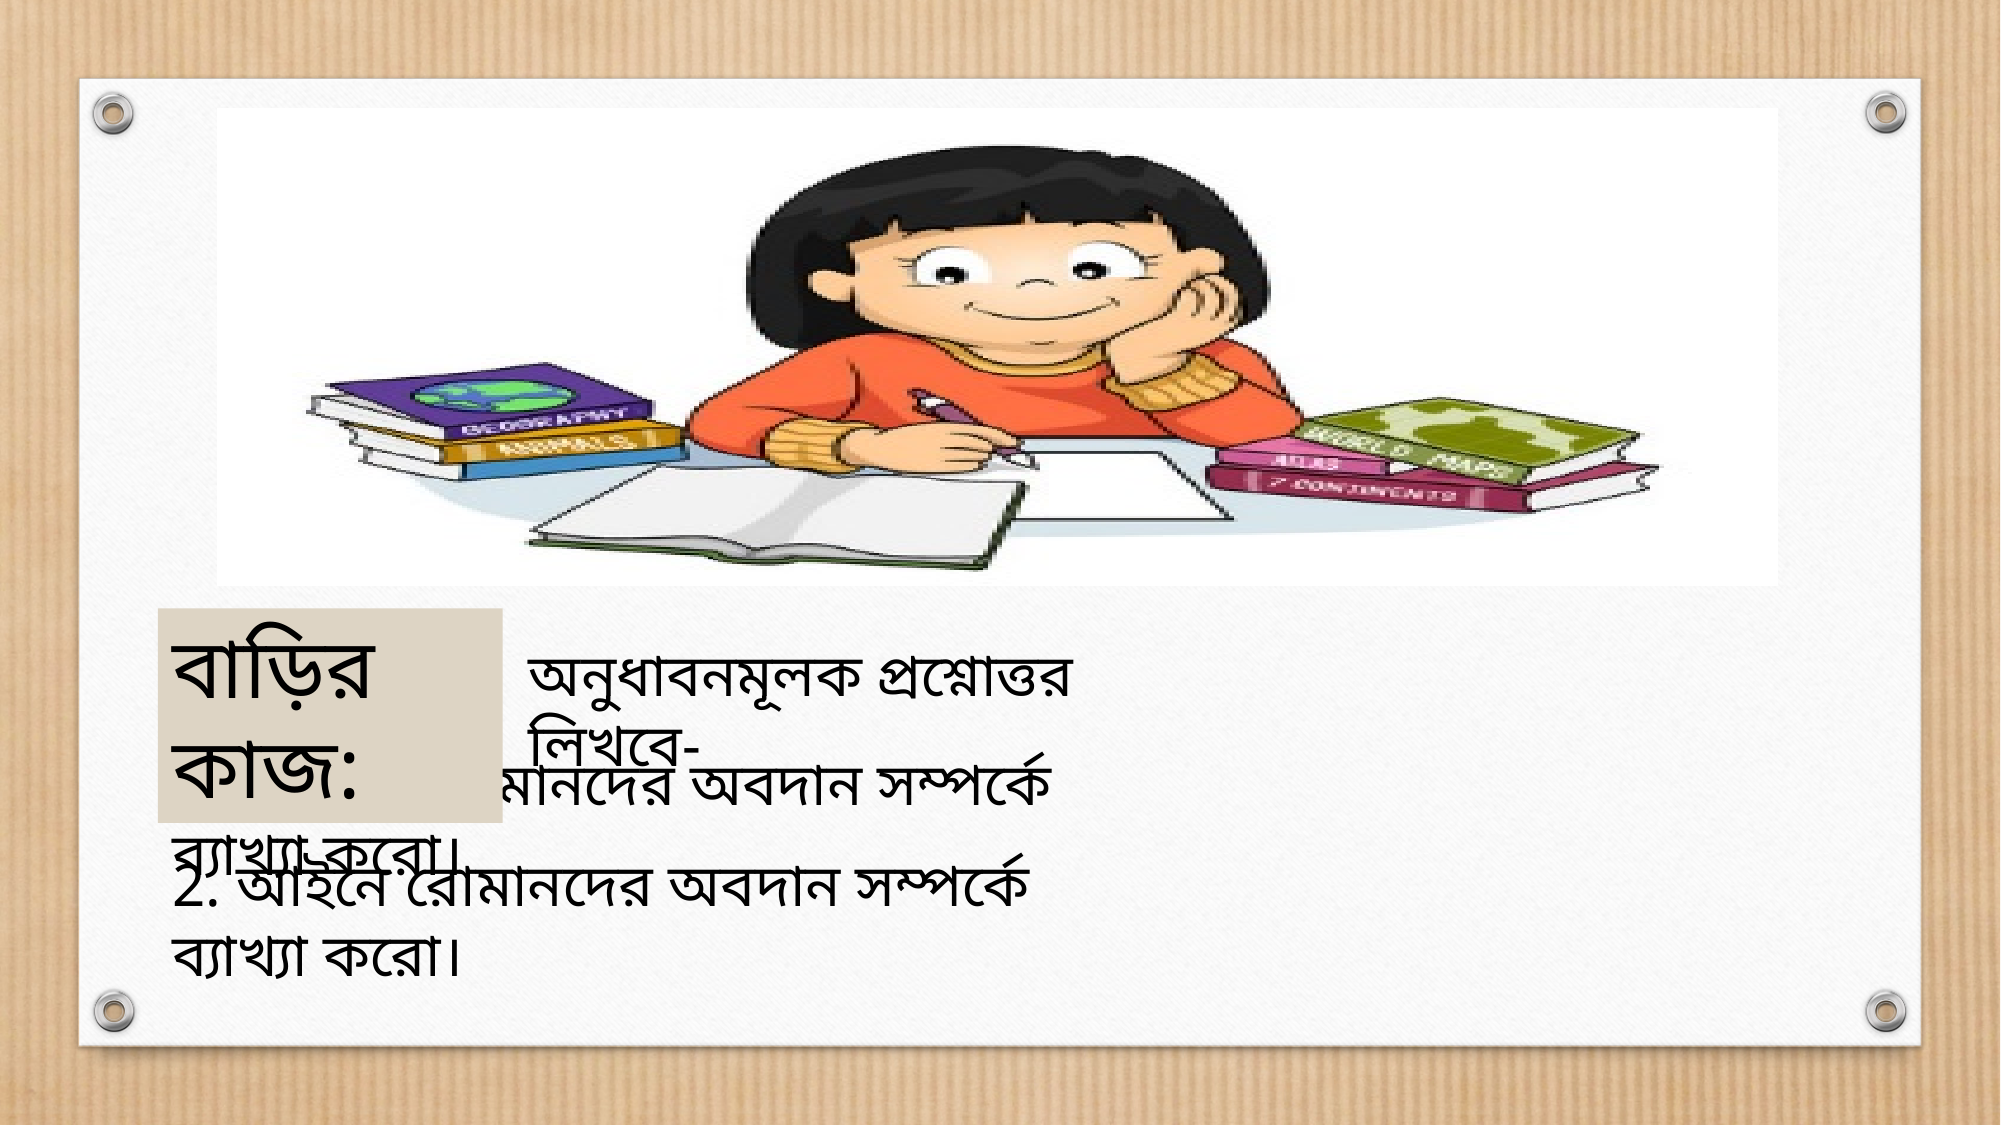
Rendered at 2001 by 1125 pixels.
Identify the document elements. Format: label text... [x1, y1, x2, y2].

text_box 1. স্থাপত্যে রোমানদের অবদান সম্পর্কে ব্যাখ্যা করো। [157, 739, 1120, 895]
text_box বাড়ির কাজ: [157, 608, 503, 823]
text_box 2. আইনে রোমানদের অবদান সম্পর্কে ব্যাখ্যা করো। [157, 840, 1111, 996]
picture [0, 0, 2001, 1125]
text_box অনুধাবনমূলক প্রশ্নোত্তর লিখবে- [514, 631, 1097, 786]
